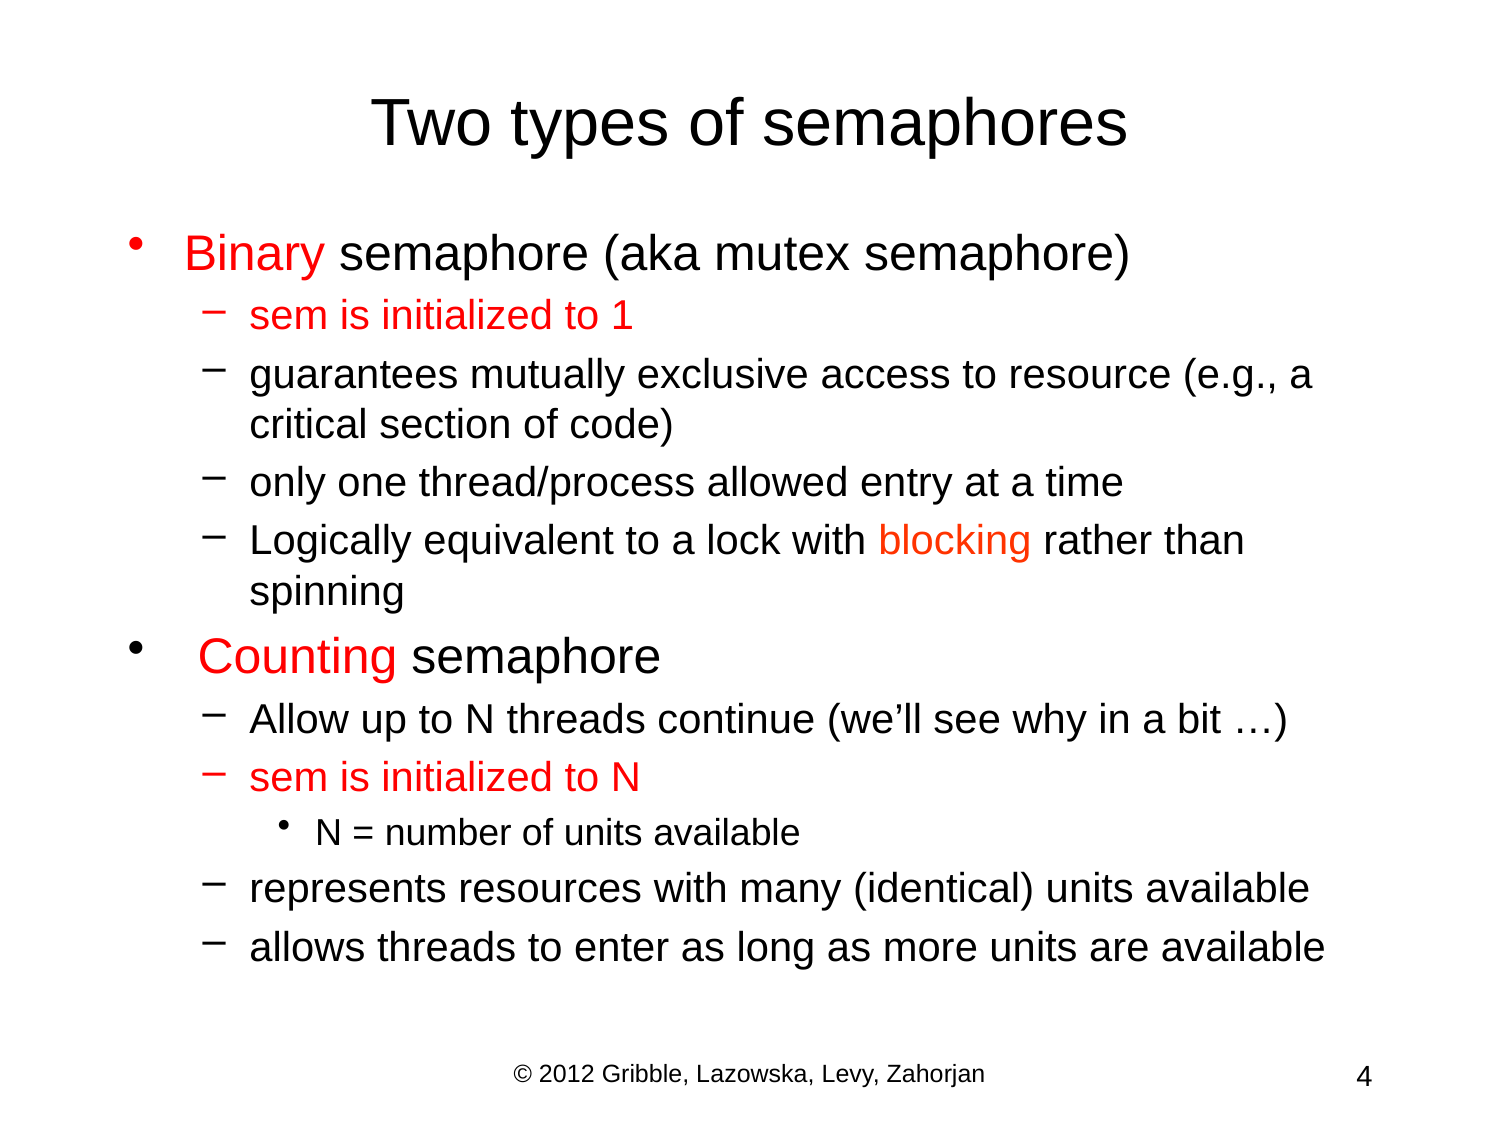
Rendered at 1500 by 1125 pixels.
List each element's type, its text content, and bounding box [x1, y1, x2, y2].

footer © 2012 Gribble, Lazowska, Levy, Zahorjan [425, 1050, 1075, 1113]
slide_number 4 [1074, 1050, 1388, 1100]
list Binary semaphore (aka mutex semaphore) sem is initialized to 1 guarantees mutually exclusive access to resource (e.g., a critical section of code) only one thread/process allowed entry at a time Logically equivalent to a lock with blocking rather than spinning Counting semaphore Allow up to N threads continue (we’ll see why in a bit …) sem is initialized to N N = number of units available represents resources with many (identical) units available allows threads to enter as long as more units are available [112, 212, 1388, 1025]
title Two types of semaphores [112, 62, 1388, 175]
